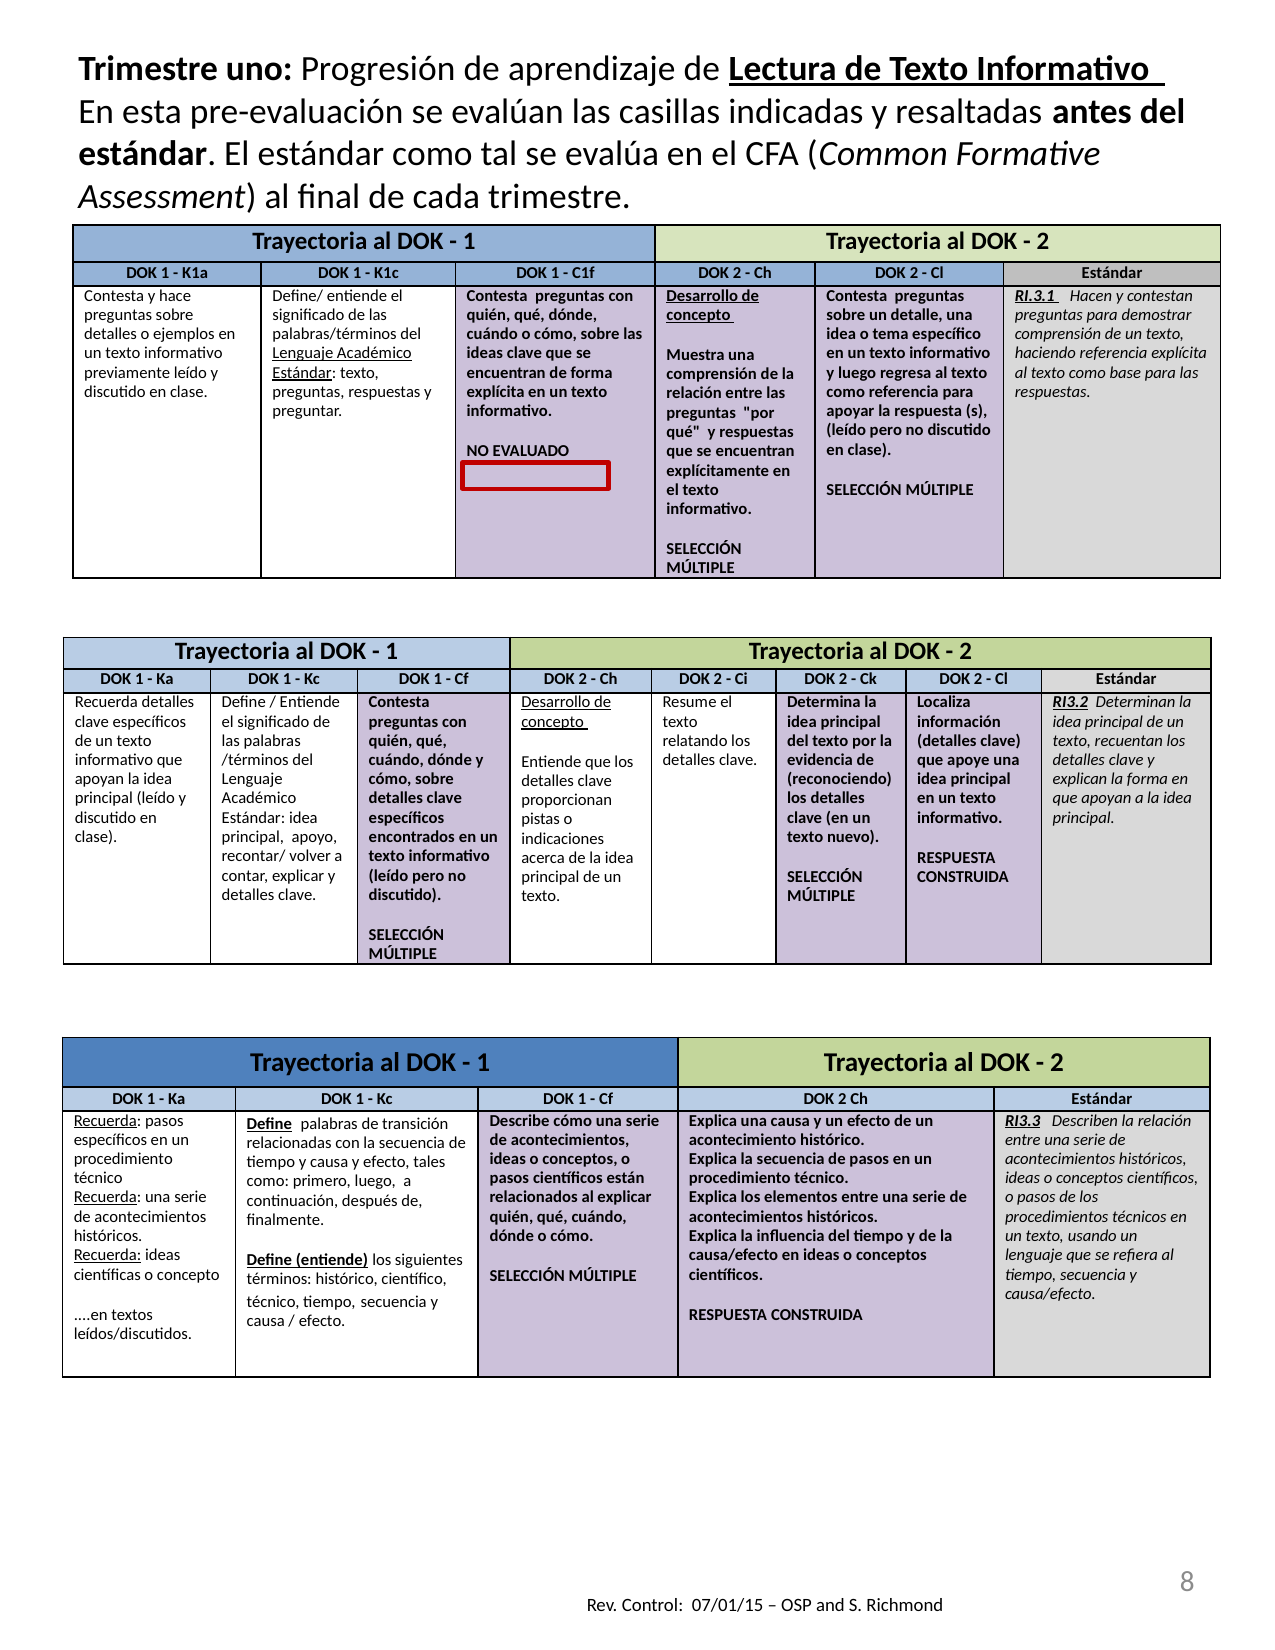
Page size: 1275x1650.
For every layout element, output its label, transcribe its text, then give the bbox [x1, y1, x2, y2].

table_cell DOK 1 - C1f [456, 263, 654, 285]
table_header Trayectoria al DOK - 2 [511, 638, 1210, 668]
table_cell Desarrollo de concepto Entiende que los detalles clave proporcionan pistas o indicaciones acerca de la idea principal de un texto. [511, 694, 651, 963]
table_cell RI3.3 Describen la relación entre una serie de acontecimientos históricos, ideas o conceptos científicos, o pasos de los procedimientos técnicos en un texto, usando un lenguaje que se refiera al tiempo, secuencia y causa/efecto. [995, 1112, 1209, 1376]
table_cell DOK 1 - Kc [211, 670, 357, 692]
table_cell DOK 1 - Ka [63, 1088, 235, 1110]
table_cell DOK 2 Ch [679, 1088, 993, 1110]
table_cell Define palabras de transición relacionadas con la secuencia de tiempo y causa y efecto, tales como: primero, luego, a continuación, después de, finalmente. Define (entiende) los siguientes términos: histórico, científico, técnico, tiempo, secuencia y causa / efecto. [236, 1112, 477, 1376]
table_cell Contesta preguntas con quién, qué, cuándo, dónde y cómo, sobre detalles clave específicos encontrados en un texto informativo (leído pero no discutido). SELECCIÓN MÚLTIPLE [358, 694, 509, 963]
table_cell DOK 1 - Kc [236, 1088, 477, 1110]
text_box Trimestre uno: Progresión de aprendizaje de Lectura de Texto Informativo En esta pre-evaluación se evalúan las casillas indicadas y resaltadas antes del estándar. El estándar como tal se evalúa en el CFA (Common Formative Assessment) al final de cada trimestre. [62, 37, 1232, 224]
table_cell Contesta y hace preguntas sobre detalles o ejemplos en un texto informativo previamente leído y discutido en clase. [74, 287, 260, 577]
table_cell Recuerda detalles clave específicos de un texto informativo que apoyan la idea principal (leído y discutido en clase). [64, 694, 210, 963]
table_cell Define/ entiende el significado de las palabras/términos del Lenguaje Académico Estándar: texto, preguntas, respuestas y preguntar. [262, 287, 455, 577]
table_cell Define / Entiende el significado de las palabras /términos del Lenguaje Académico Estándar: idea principal, apoyo, recontar/ volver a contar, explicar y detalles clave. [211, 694, 357, 963]
table_cell Recuerda: pasos específicos en un procedimiento técnico Recuerda: una serie de acontecimientos históricos. Recuerda: ideas científicas o concepto ....en textos leídos/discutidos. [63, 1112, 235, 1376]
table_header Trayectoria al DOK - 1 [63, 1038, 677, 1086]
table_cell Estándar [995, 1088, 1209, 1110]
table_header Trayectoria al DOK - 2 [656, 226, 1220, 261]
table_header Trayectoria al DOK - 1 [74, 226, 654, 261]
slide_number 8 [1073, 1536, 1212, 1625]
table_cell Contesta preguntas sobre un detalle, una idea o tema específico en un texto informativo y luego regresa al texto como referencia para apoyar la respuesta (s), (leído pero no discutido en clase). SELECCIÓN MÚLTIPLE [816, 287, 1003, 577]
table_cell DOK 1 - Cf [479, 1088, 677, 1110]
table_cell DOK 2 - Cl [816, 263, 1003, 285]
table_cell Estándar [1042, 670, 1210, 692]
table_cell DOK 2 - Ck [777, 670, 905, 692]
table_cell DOK 2 - Ch [511, 670, 651, 692]
text_box [460, 460, 611, 491]
table_cell DOK 1 - K1c [262, 263, 455, 285]
table_cell Estándar [1004, 263, 1220, 285]
table_cell Determina la idea principal del texto por la evidencia de (reconociendo) los detalles clave (en un texto nuevo). SELECCIÓN MÚLTIPLE [777, 694, 905, 963]
table_cell Contesta preguntas con quién, qué, dónde, cuándo o cómo, sobre las ideas clave que se encuentran de forma explícita en un texto informativo. NO EVALUADO [456, 287, 654, 577]
table_cell DOK 2 - Ci [652, 670, 775, 692]
table_cell Describe cómo una serie de acontecimientos, ideas o conceptos, o pasos científicos están relacionados al explicar quién, qué, cuándo, dónde o cómo. SELECCIÓN MÚLTIPLE [479, 1112, 677, 1376]
table_cell DOK 2 - Cl [907, 670, 1041, 692]
table_cell Desarrollo de concepto Muestra una comprensión de la relación entre las preguntas "por qué" y respuestas que se encuentran explícitamente en el texto informativo. SELECCIÓN MÚLTIPLE [656, 287, 814, 577]
table_cell Resume el texto relatando los detalles clave. [652, 694, 775, 963]
table_cell RI3.2 Determinan la idea principal de un texto, recuentan los detalles clave y explican la forma en que apoyan a la idea principal. [1042, 694, 1210, 963]
table_cell Explica una causa y un efecto de un acontecimiento histórico. Explica la secuencia de pasos en un procedimiento técnico. Explica los elementos entre una serie de acontecimientos históricos. Explica la influencia del tiempo y de la causa/efecto en ideas o conceptos científicos. RESPUESTA CONSTRUIDA [679, 1112, 993, 1376]
table_cell DOK 1 - Cf [358, 670, 509, 692]
table_header Trayectoria al DOK - 2 [679, 1038, 1209, 1086]
table_header Trayectoria al DOK - 1 [64, 638, 509, 668]
table_cell DOK 2 - Ch [656, 263, 814, 285]
table_cell Localiza información (detalles clave) que apoye una idea principal en un texto informativo. RESPUESTA CONSTRUIDA [907, 694, 1041, 963]
table_cell RI.3.1 Hacen y contestan preguntas para demostrar comprensión de un texto, haciendo referencia explícita al texto como base para las respuestas. [1004, 287, 1220, 577]
table_cell DOK 1 - K1a [74, 263, 260, 285]
table_cell DOK 1 - Ka [64, 670, 210, 692]
